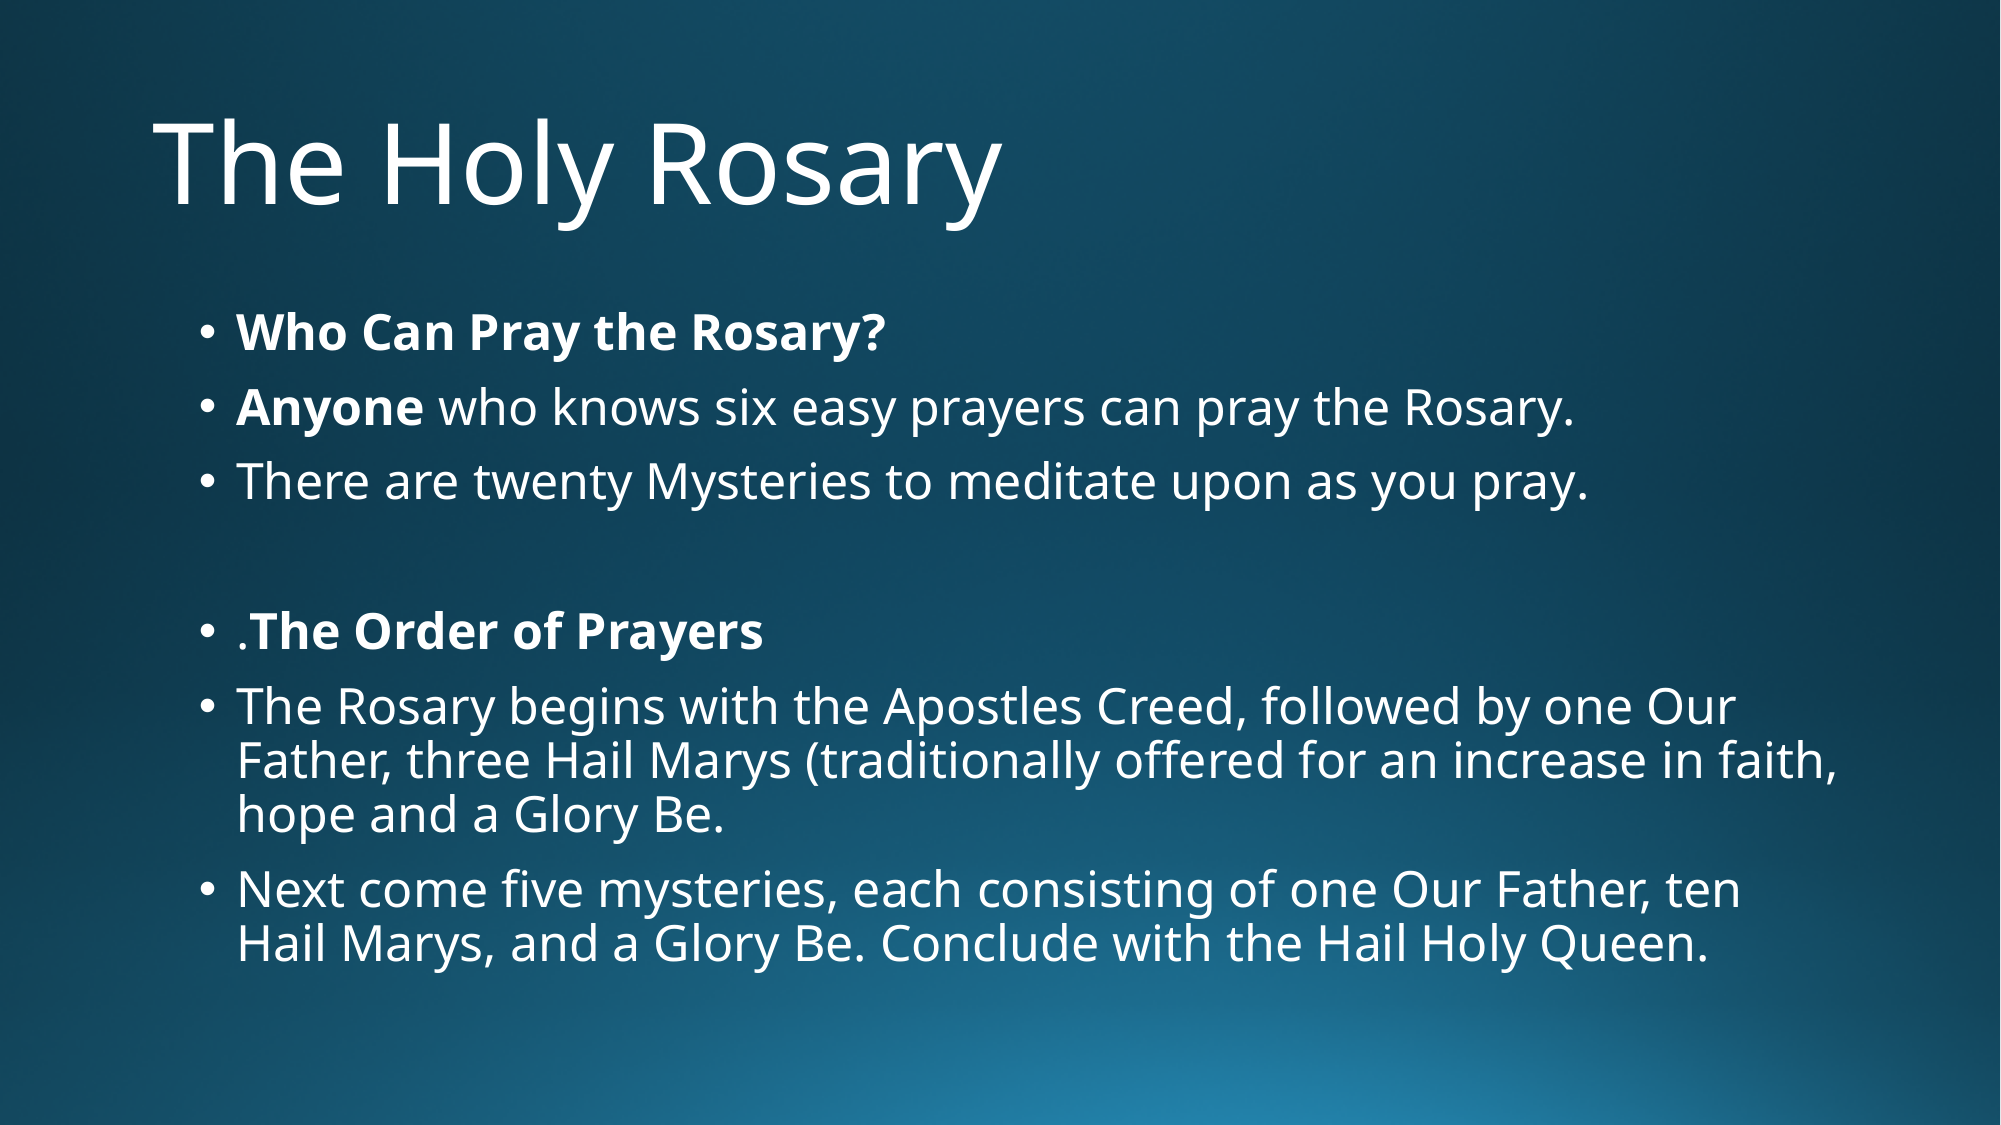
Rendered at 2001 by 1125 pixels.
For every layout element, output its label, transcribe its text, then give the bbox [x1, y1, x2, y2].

picture [0, 0, 2001, 1125]
list Who Can Pray the Rosary? Anyone who knows six easy prayers can pray the Rosary. There are twenty Mysteries to meditate upon as you pray. .The Order of Prayers The Rosary begins with the Apostles Creed, followed by one Our Father, three Hail Marys (traditionally offered for an increase in faith, hope and a Glory Be. Next come five mysteries, each consisting of one Our Father, ten Hail Marys, and a Glory Be. Conclude with the Hail Holy Queen. [183, 299, 1863, 1014]
title The Holy Rosary [137, 59, 1863, 278]
